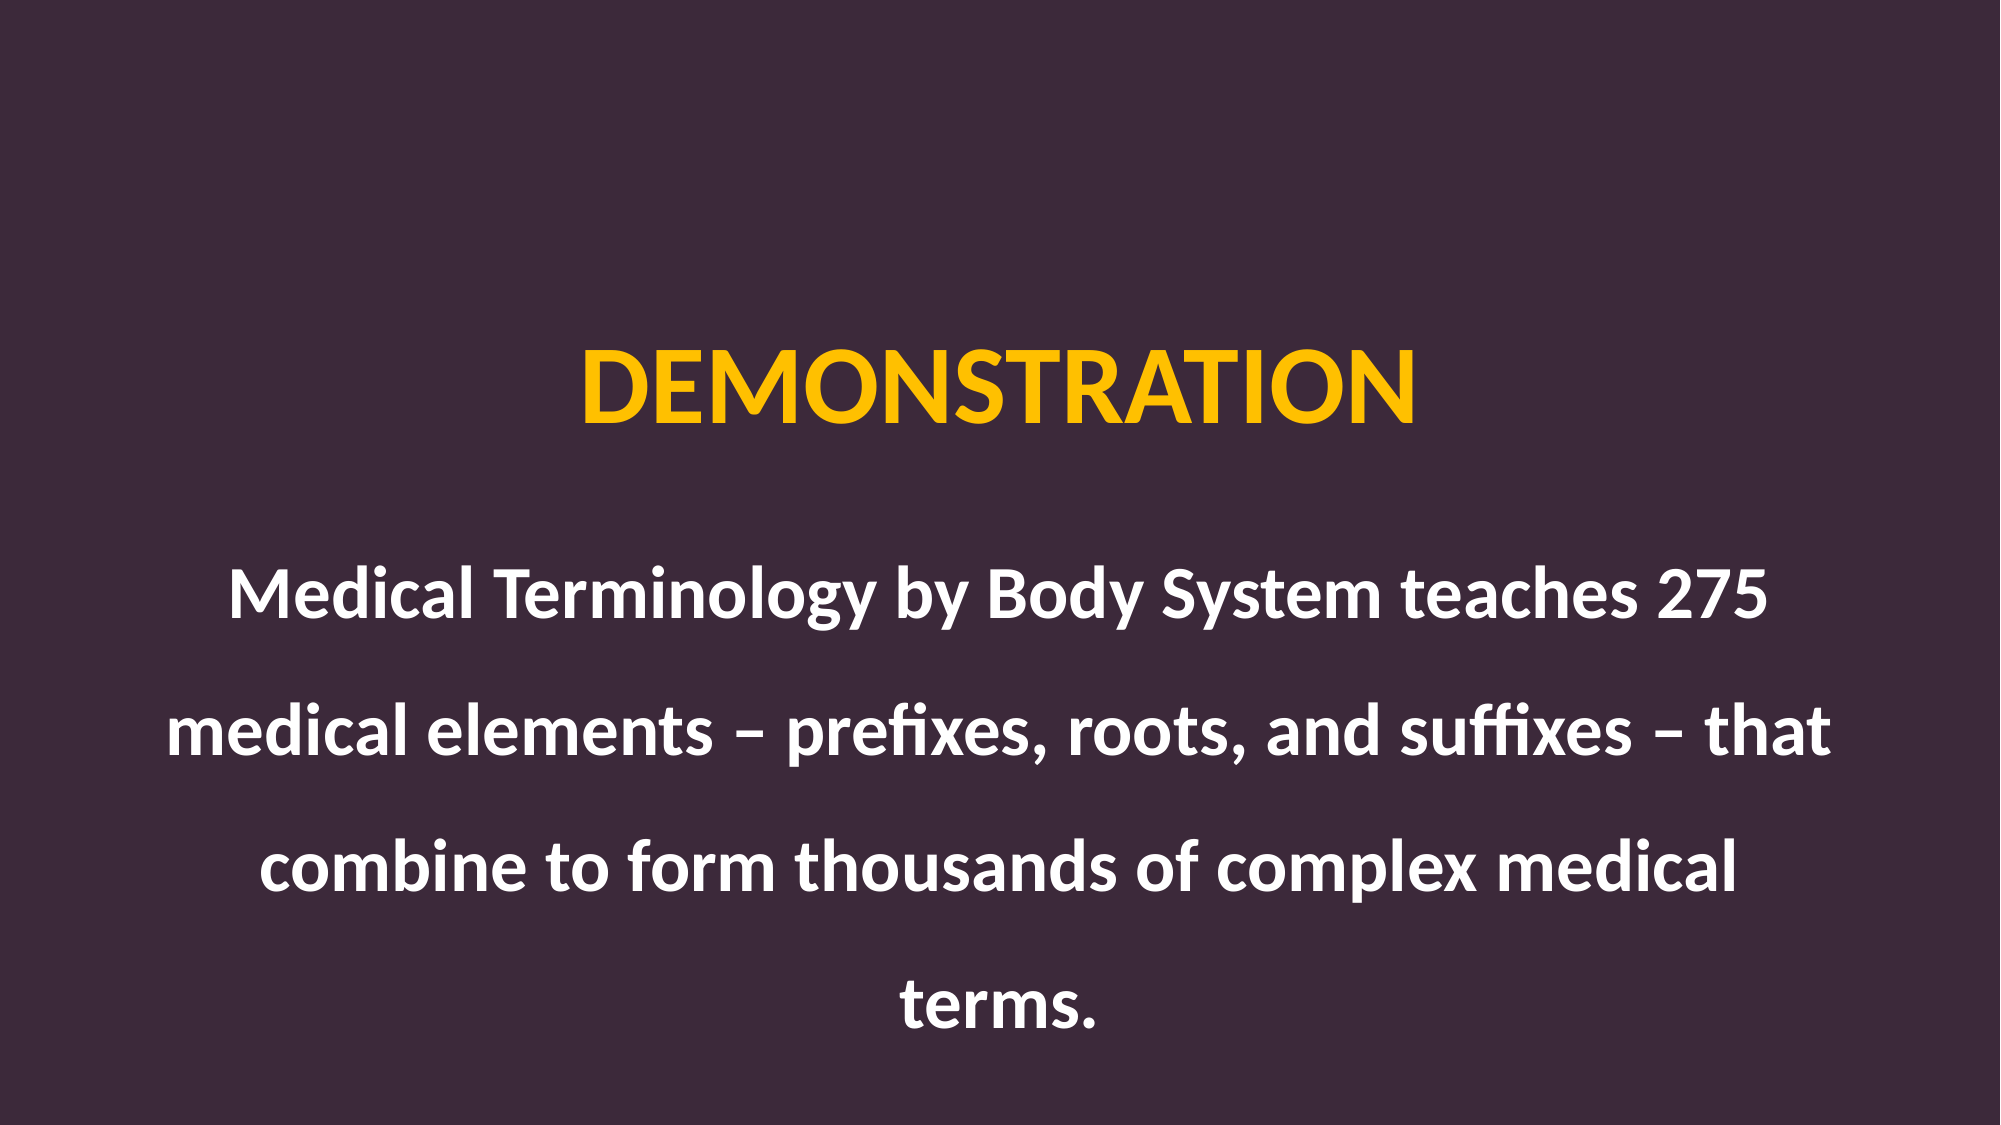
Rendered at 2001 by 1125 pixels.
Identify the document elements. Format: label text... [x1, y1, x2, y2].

text_box DEMONSTRATION Medical Terminology by Body System teaches 275 medical elements – prefixes, roots, and suffixes – that combine to form thousands of complex medical terms. [144, 302, 1856, 1052]
